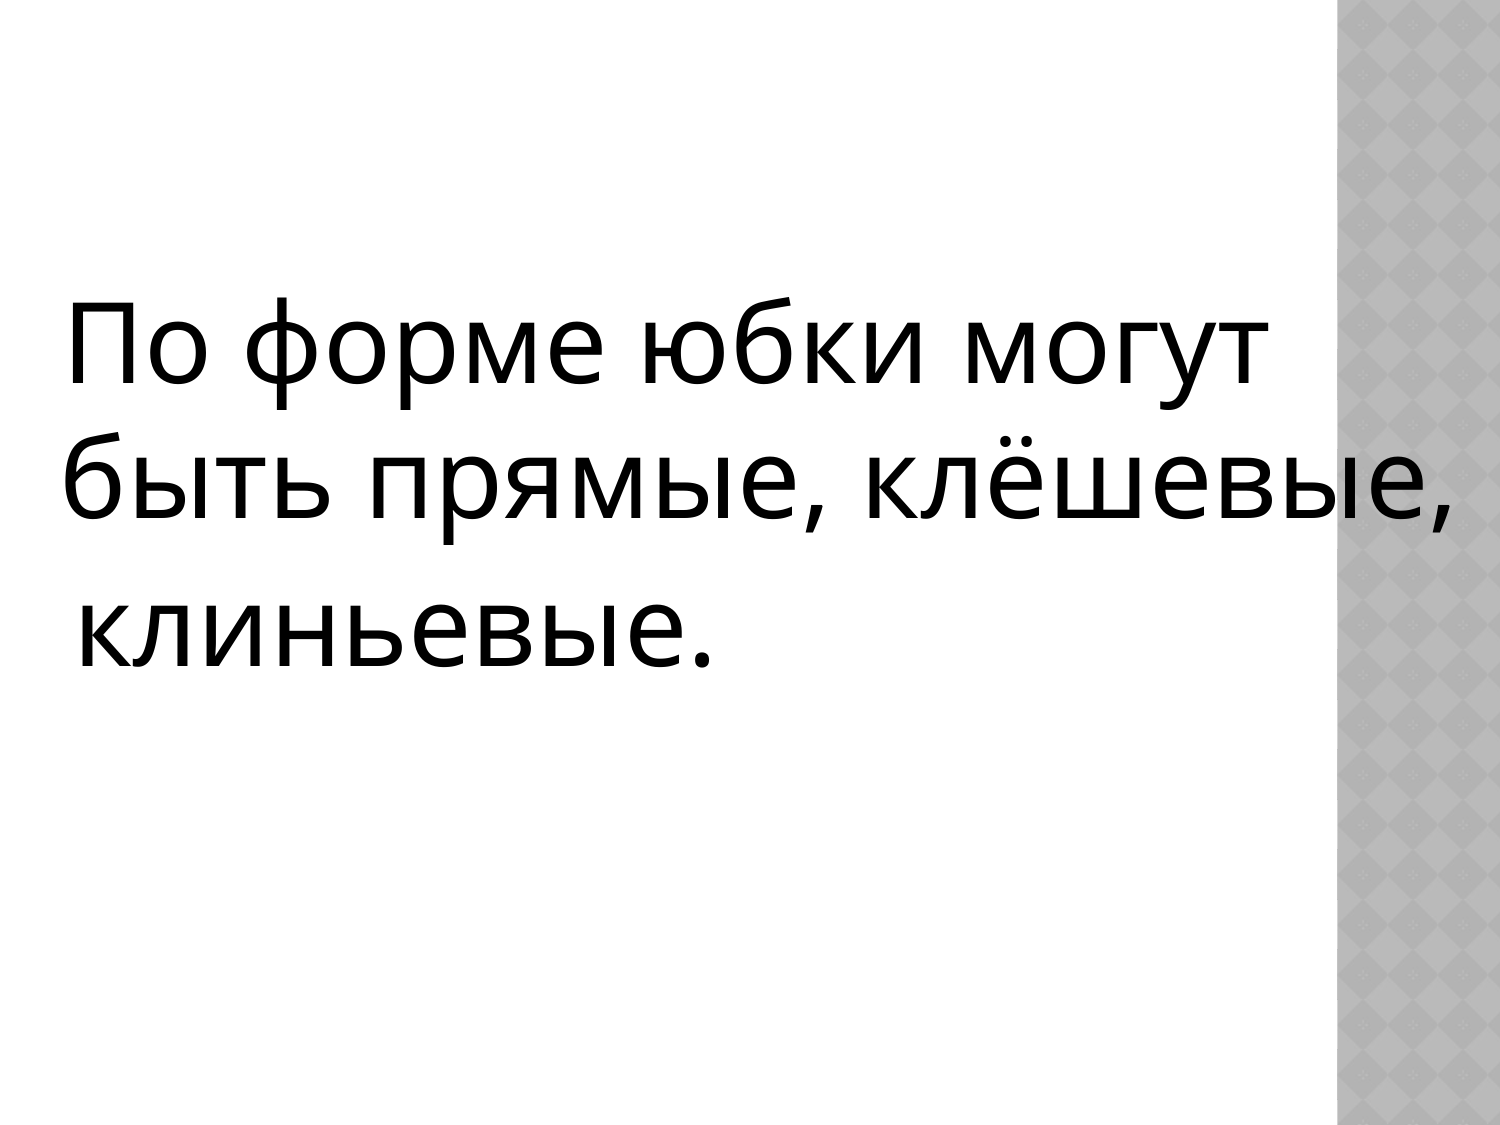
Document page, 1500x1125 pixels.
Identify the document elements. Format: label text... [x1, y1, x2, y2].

list По форме юбки могут быть прямые, клёшевые, клиньевые. [0, 264, 1500, 1090]
